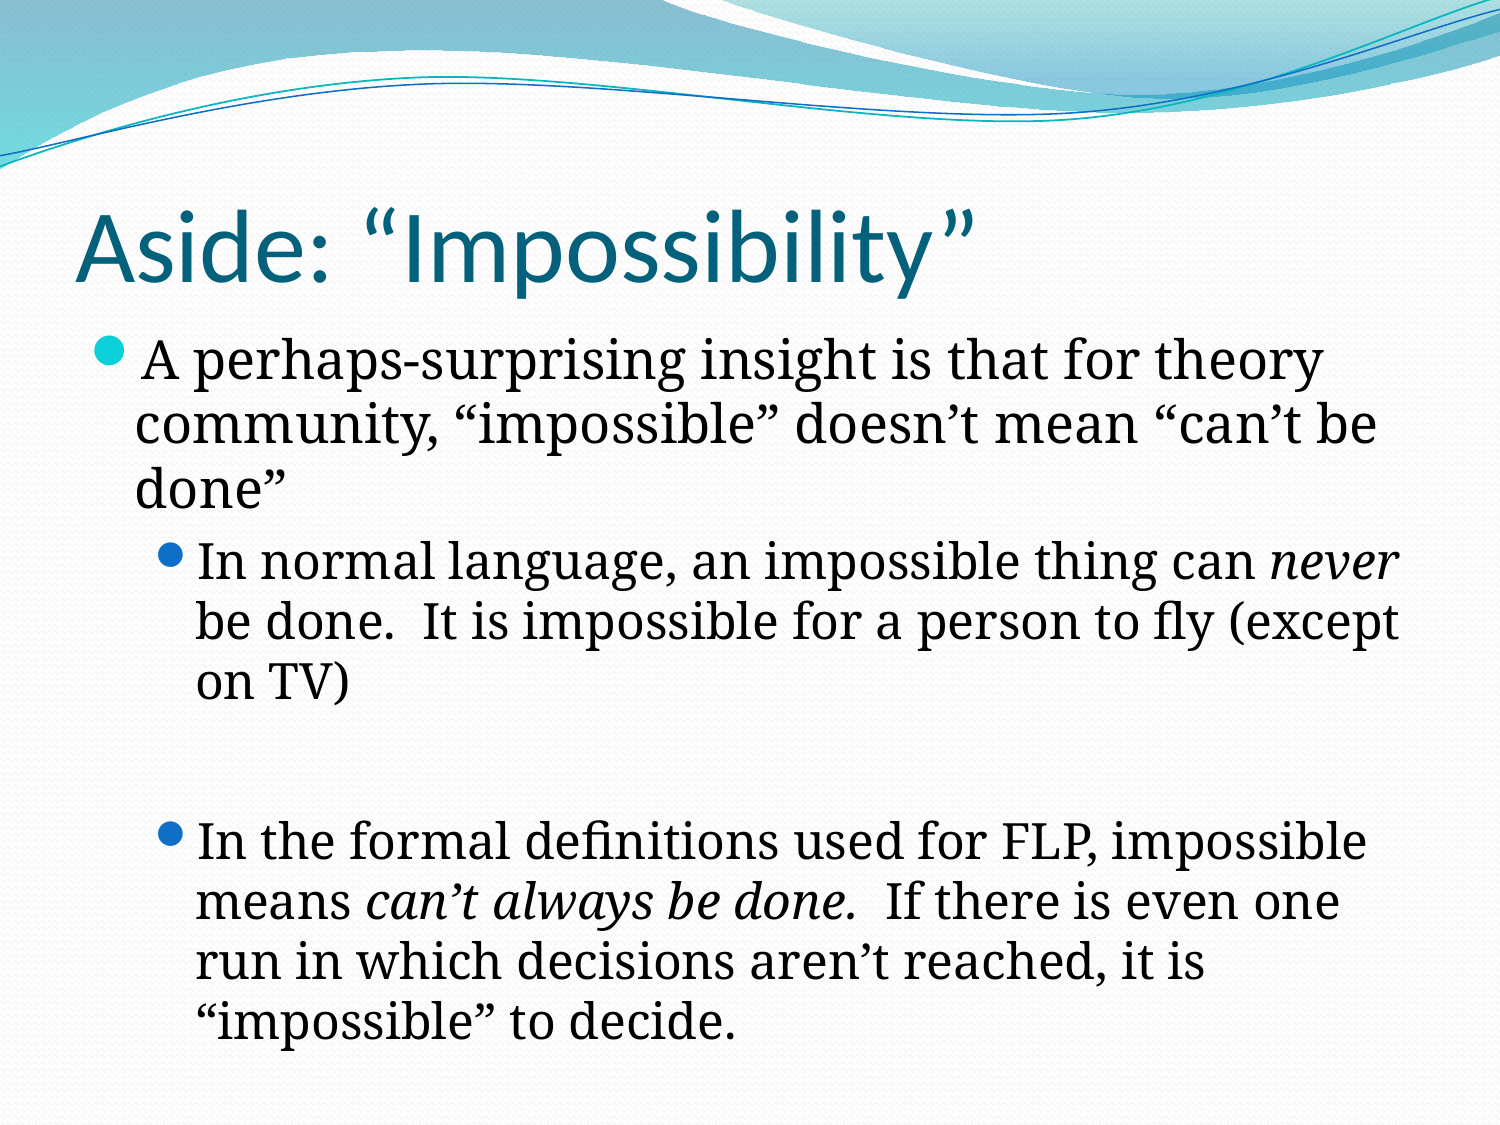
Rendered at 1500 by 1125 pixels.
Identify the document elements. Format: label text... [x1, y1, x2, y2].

title Aside: “Impossibility” [74, 115, 1426, 304]
list A perhaps-surprising insight is that for theory community, “impossible” doesn’t mean “can’t be done” In normal language, an impossible thing can never be done. It is impossible for a person to fly (except on TV) In the formal definitions used for FLP, impossible means can’t always be done. If there is even one run in which decisions aren’t reached, it is “impossible” to decide. In fact, as a practical matter, consensus can always be reached as long as a majority of our system is operational [74, 317, 1426, 1038]
